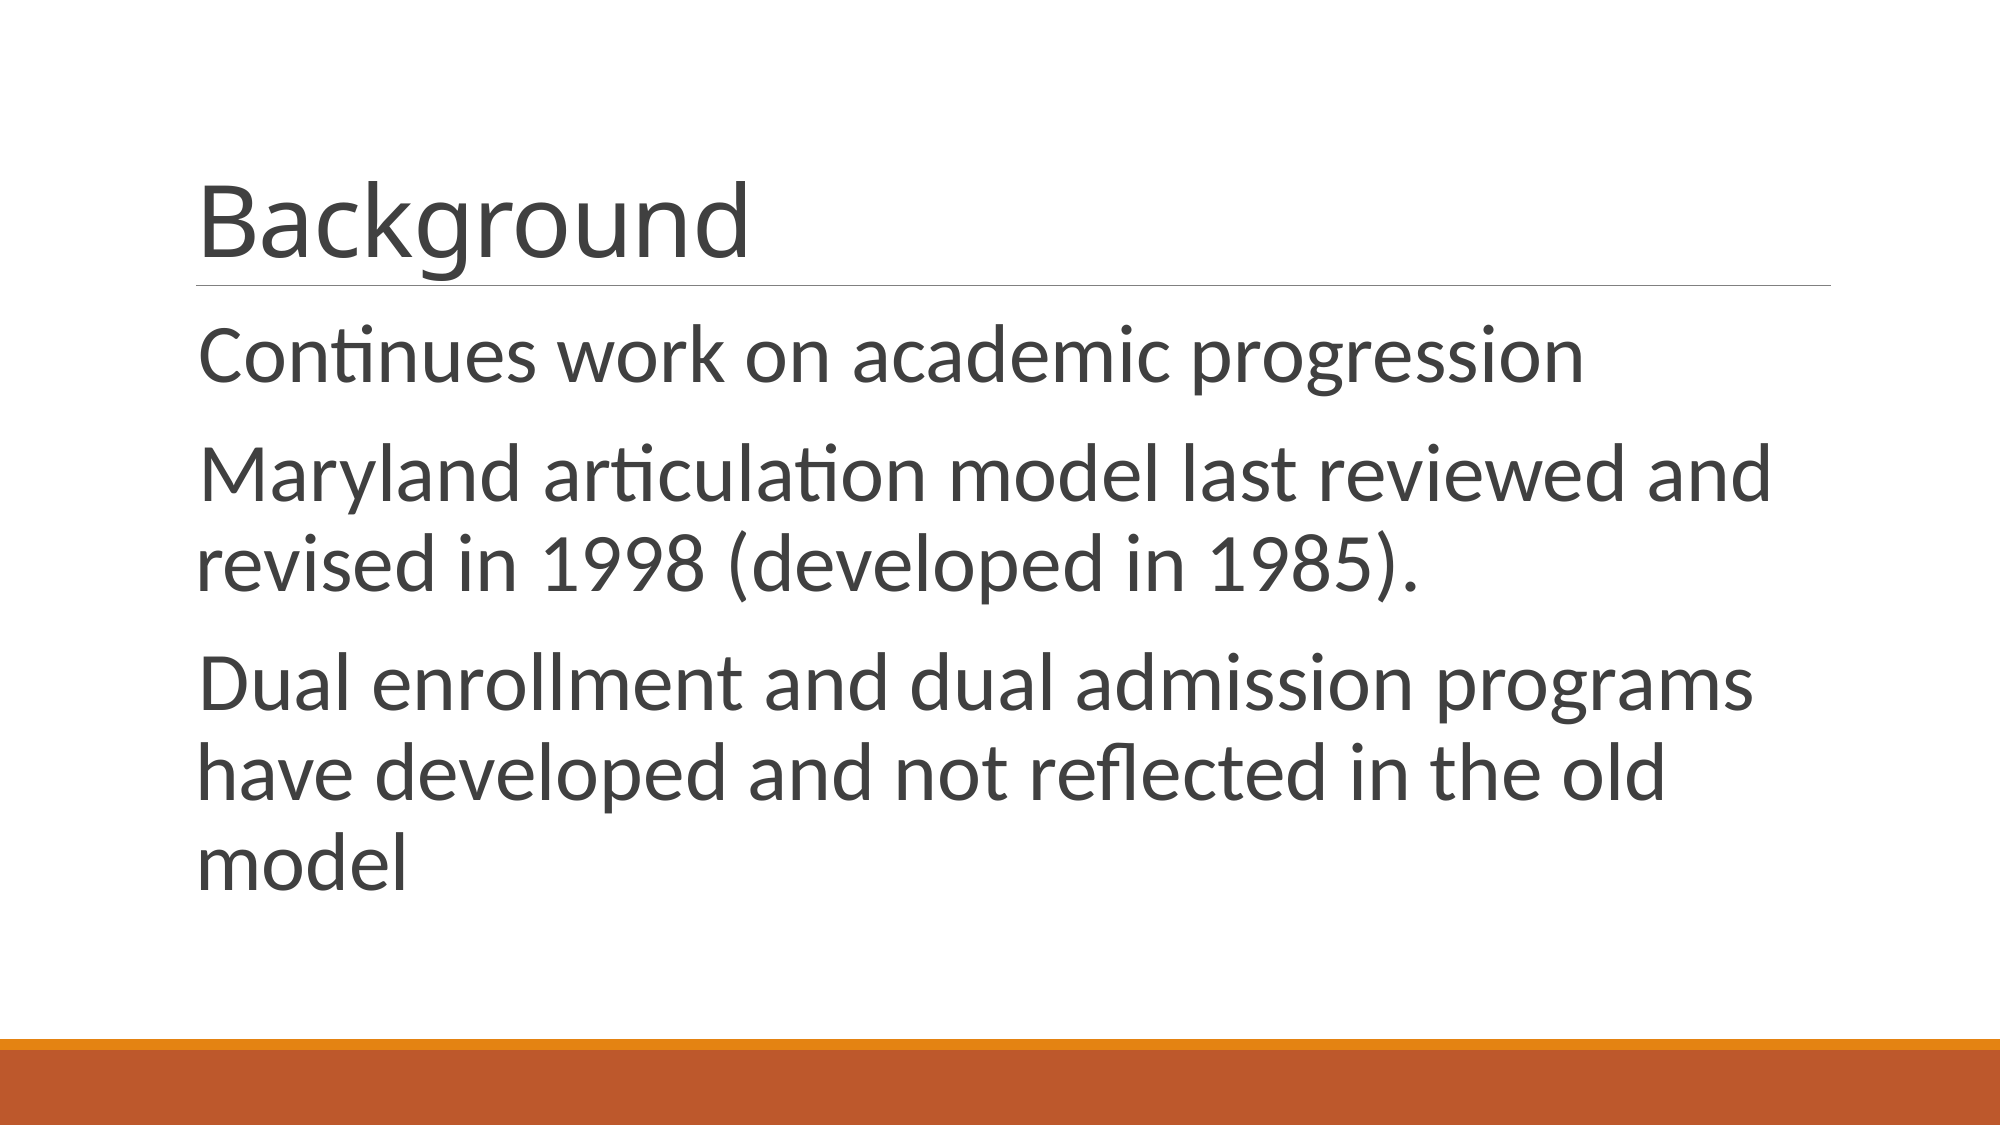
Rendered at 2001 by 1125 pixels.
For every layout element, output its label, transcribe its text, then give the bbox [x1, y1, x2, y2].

list Continues work on academic progression Maryland articulation model last reviewed and revised in 1998 (developed in 1985). Dual enrollment and dual admission programs have developed and not reflected in the old model [180, 302, 1830, 963]
title Background [180, 47, 1830, 285]
